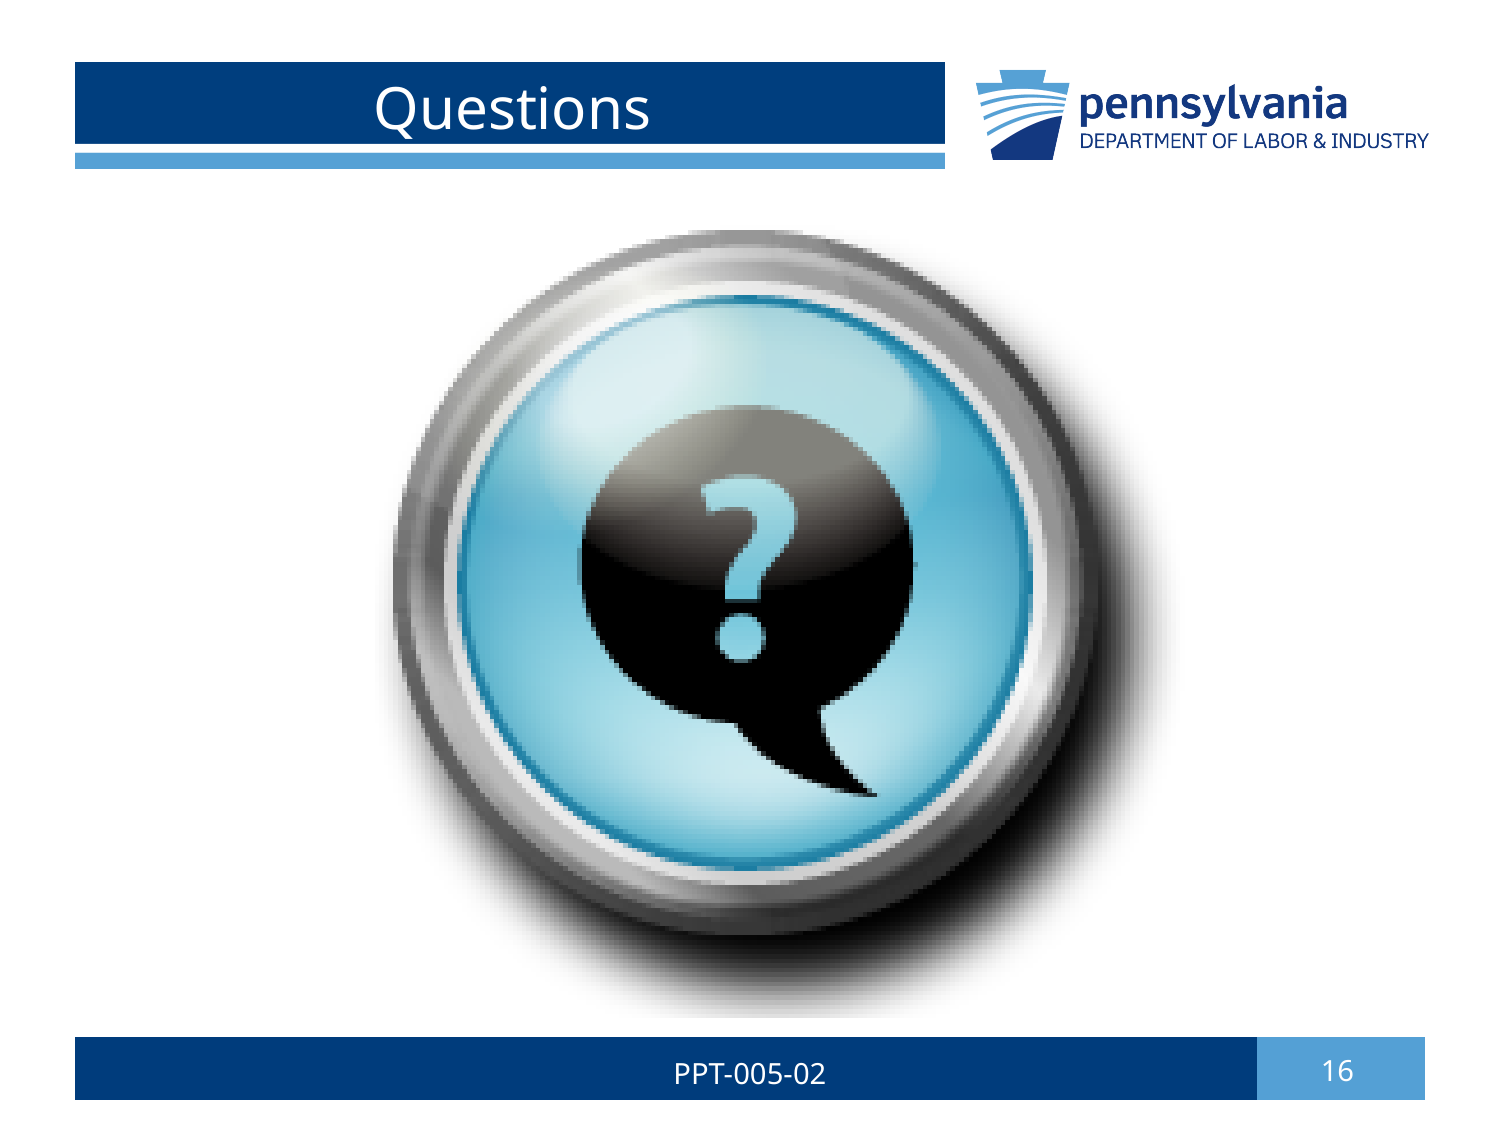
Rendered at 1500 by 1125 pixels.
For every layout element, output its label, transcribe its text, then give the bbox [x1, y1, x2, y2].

picture [75, 1037, 1425, 1100]
title Questions [75, 62, 950, 150]
footer PPT-005-02 [512, 1042, 988, 1103]
slide_number 16 [1250, 1042, 1425, 1103]
picture [75, 62, 1429, 169]
picture [374, 212, 1205, 1018]
